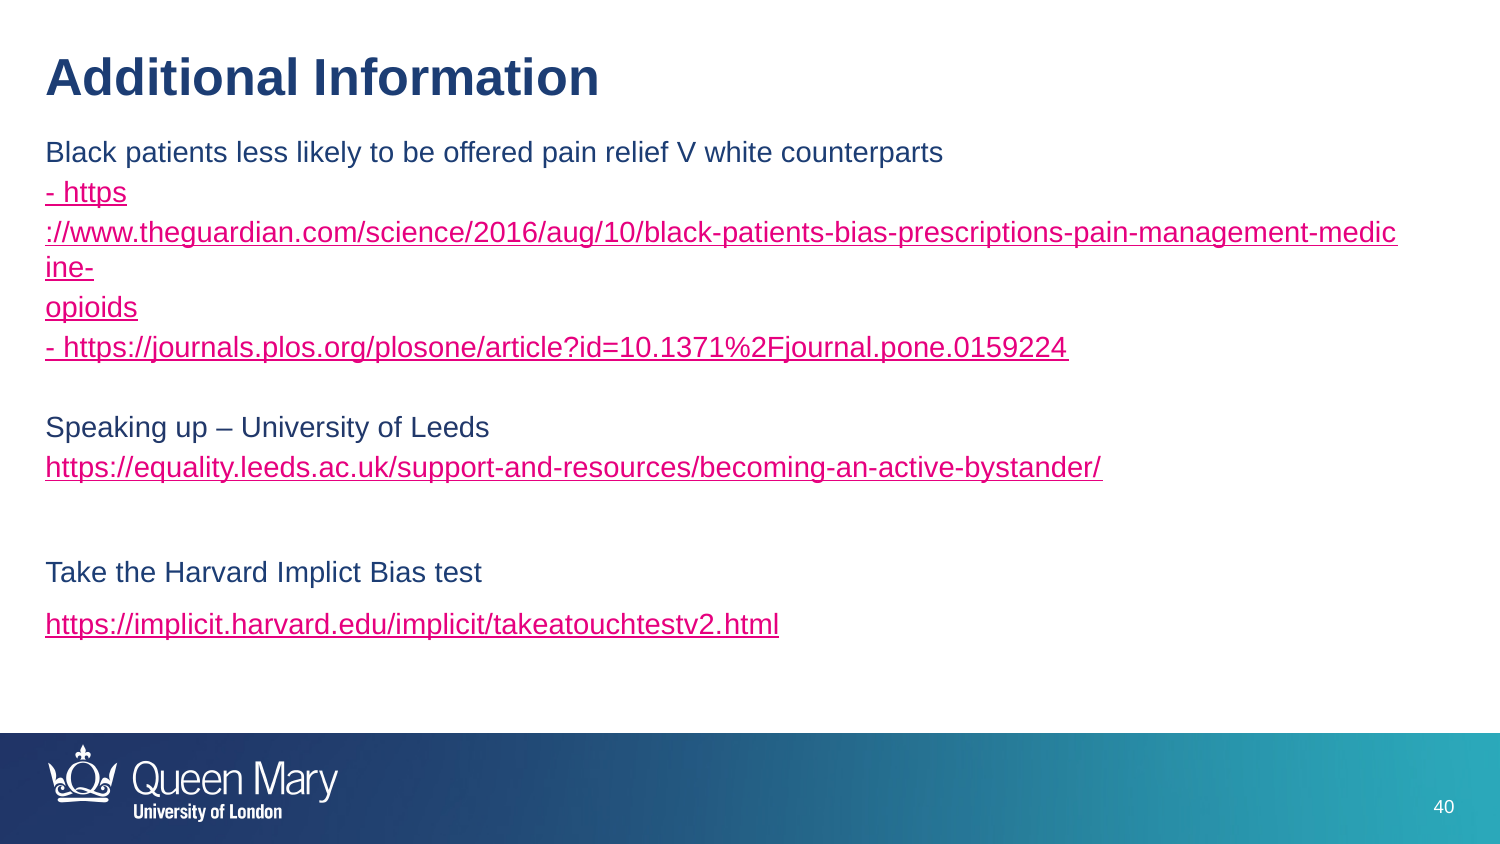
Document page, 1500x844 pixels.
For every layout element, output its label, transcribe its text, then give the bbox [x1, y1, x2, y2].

list Black patients less likely to be offered pain relief V white counterparts - https://www.theguardian.com/science/2016/aug/10/black-patients-bias-prescriptions-pain-management-medicine-opioids - https://journals.plos.org/plosone/article?id=10.1371%2Fjournal.pone.0159224 Speaking up – University of Leeds https://equality.leeds.ac.uk/support-and-resources/becoming-an-active-bystander/ Take the Harvard Implict Bias test https://implicit.harvard.edu/implicit/takeatouchtestv2.html [30, 120, 1418, 666]
list Additional Information [30, 43, 1454, 214]
picture [0, 733, 1500, 844]
